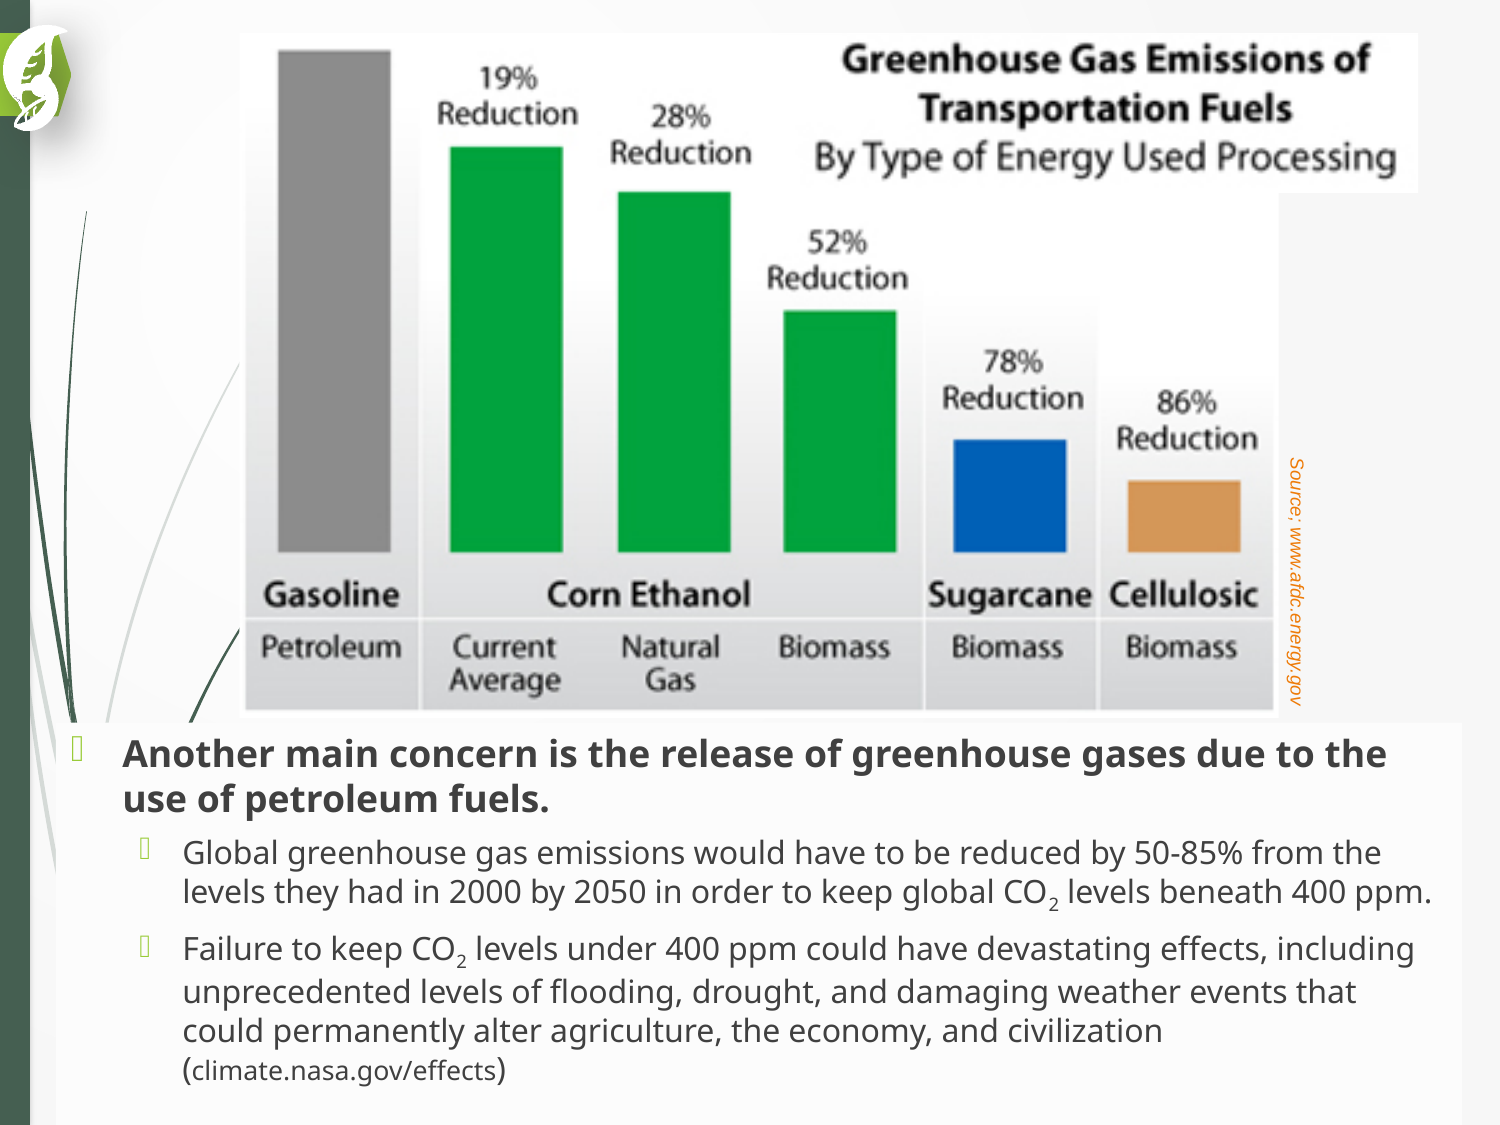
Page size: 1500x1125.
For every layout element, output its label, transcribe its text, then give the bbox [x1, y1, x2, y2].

picture [239, 33, 1419, 719]
text_box Source; www.afdc.energy.gov [1282, 442, 1317, 721]
list Another main concern is the release of greenhouse gases due to the use of petroleum fuels. Global greenhouse gas emissions would have to be reduced by 50-85% from the levels they had in 2000 by 2050 in order to keep global CO2 levels beneath 400 ppm. Failure to keep CO2 levels under 400 ppm could have devastating effects, including unprecedented levels of flooding, drought, and damaging weather events that could permanently alter agriculture, the economy, and civilization (climate.nasa.gov/effects) [55, 722, 1463, 1125]
